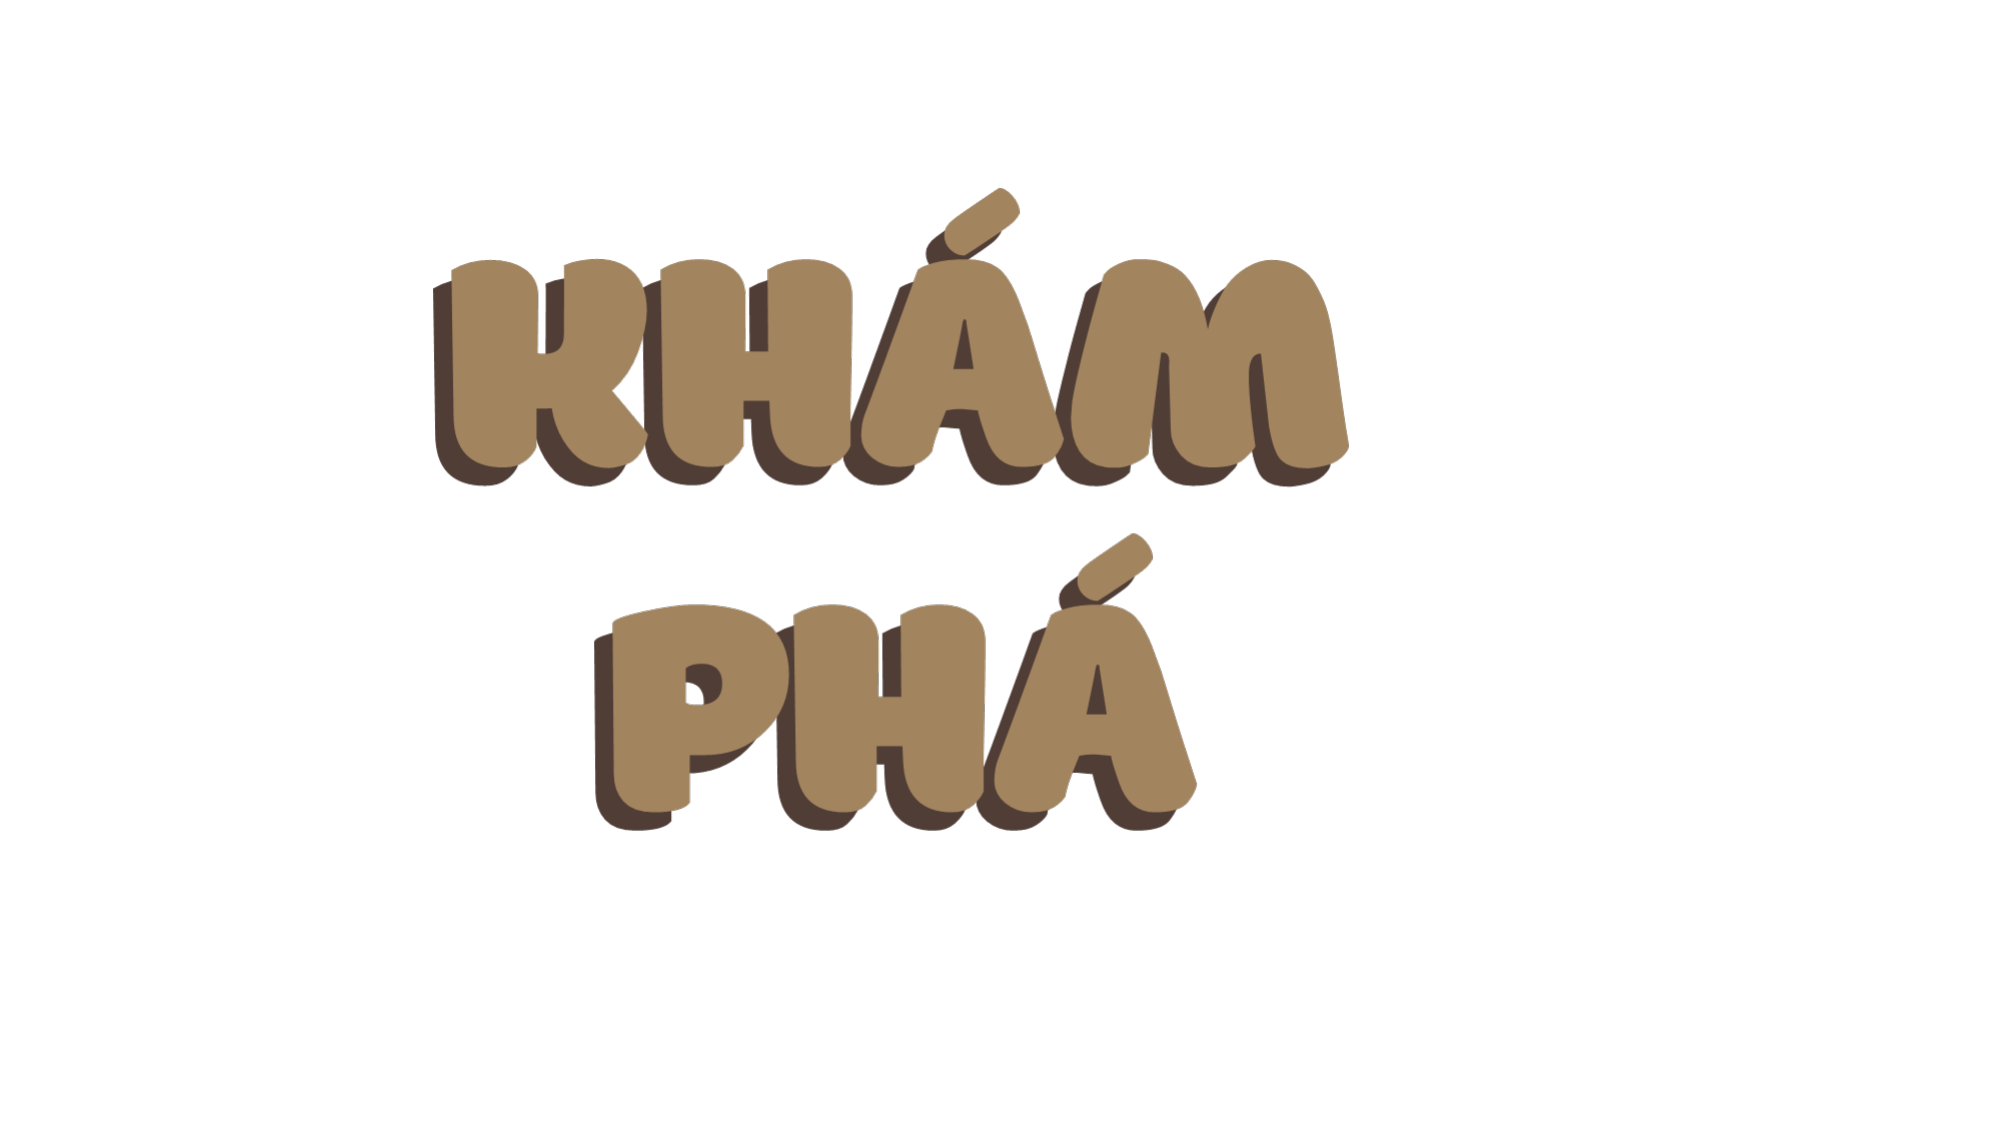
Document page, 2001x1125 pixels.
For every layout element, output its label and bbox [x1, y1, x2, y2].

picture [251, 93, 1588, 1064]
